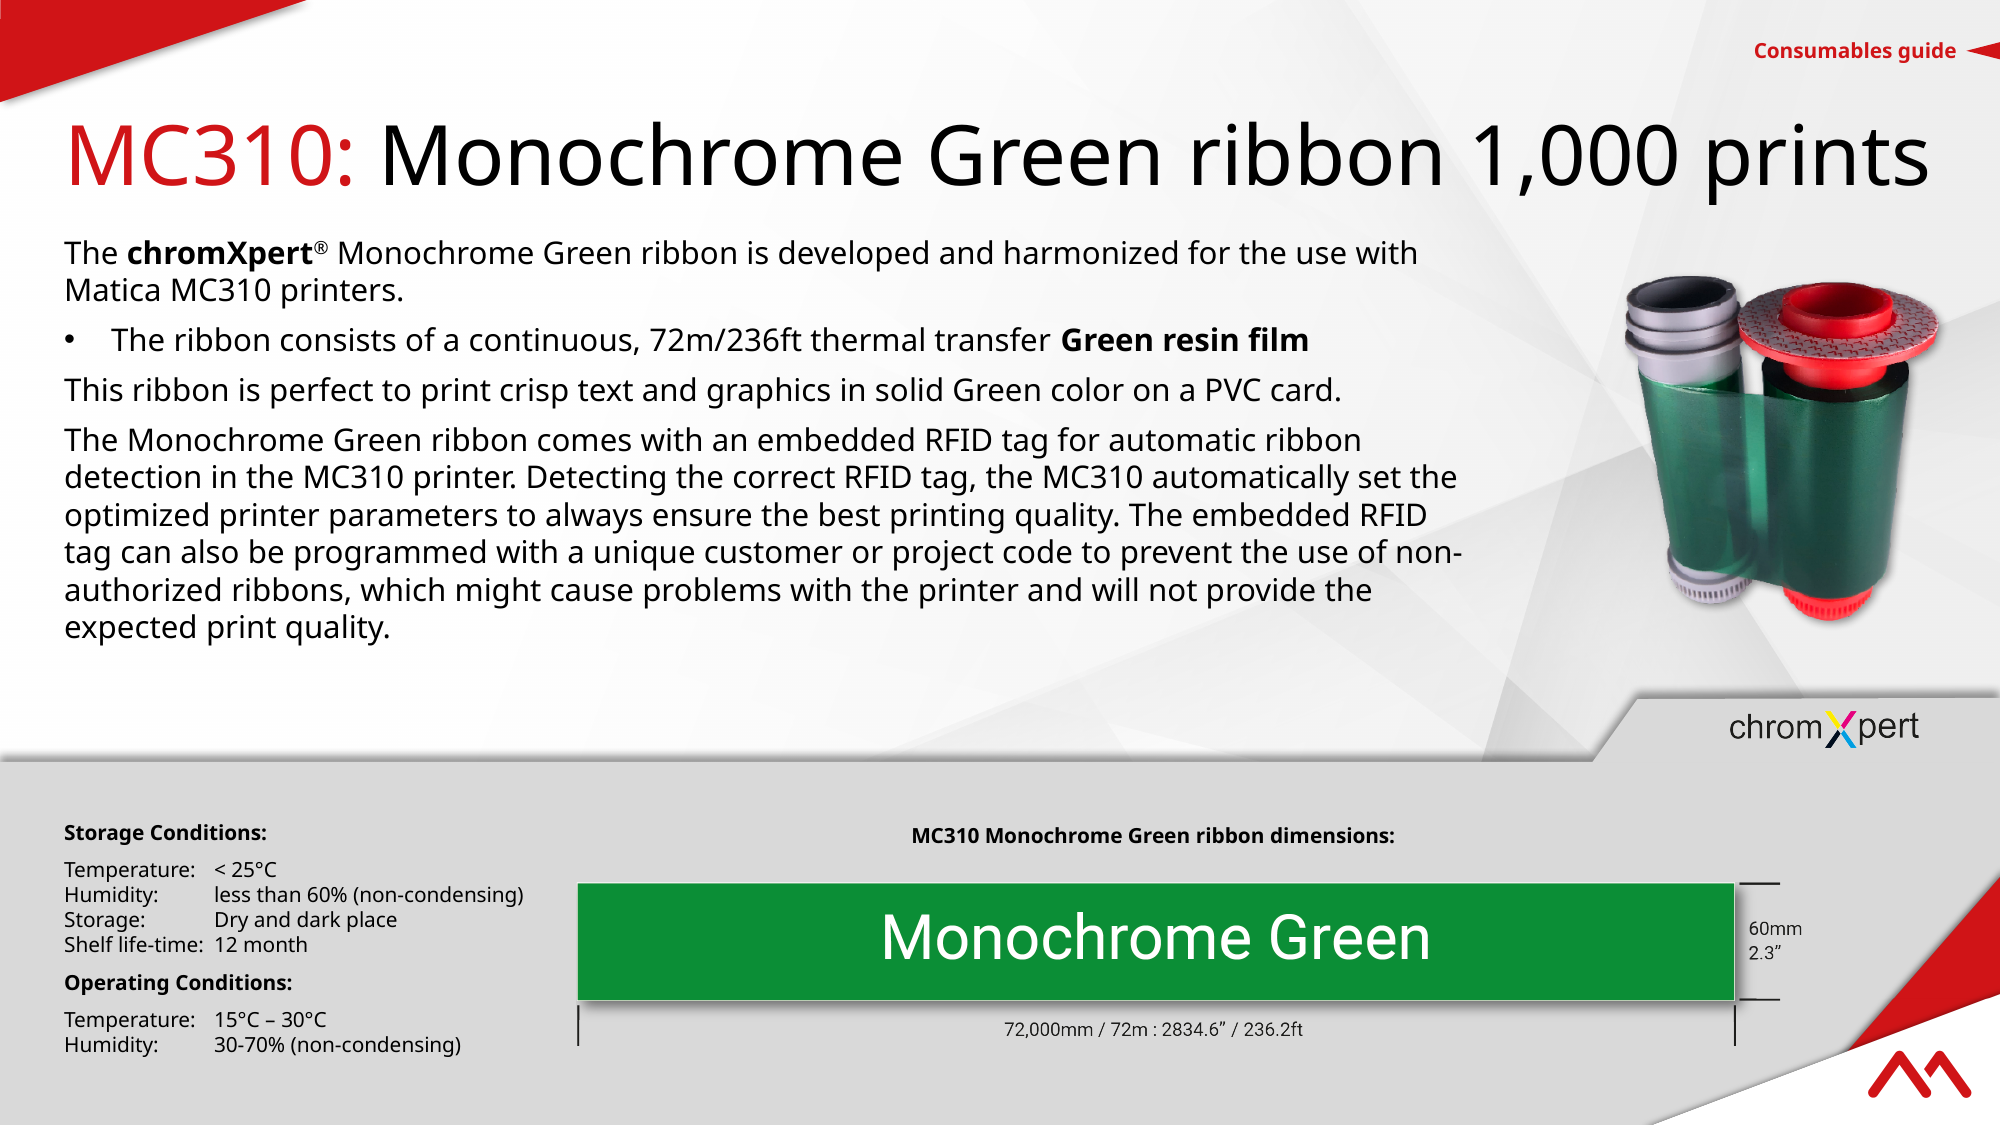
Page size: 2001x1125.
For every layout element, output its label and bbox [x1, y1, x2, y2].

text_box [1661, 37, 2000, 70]
picture [0, 0, 2000, 1125]
